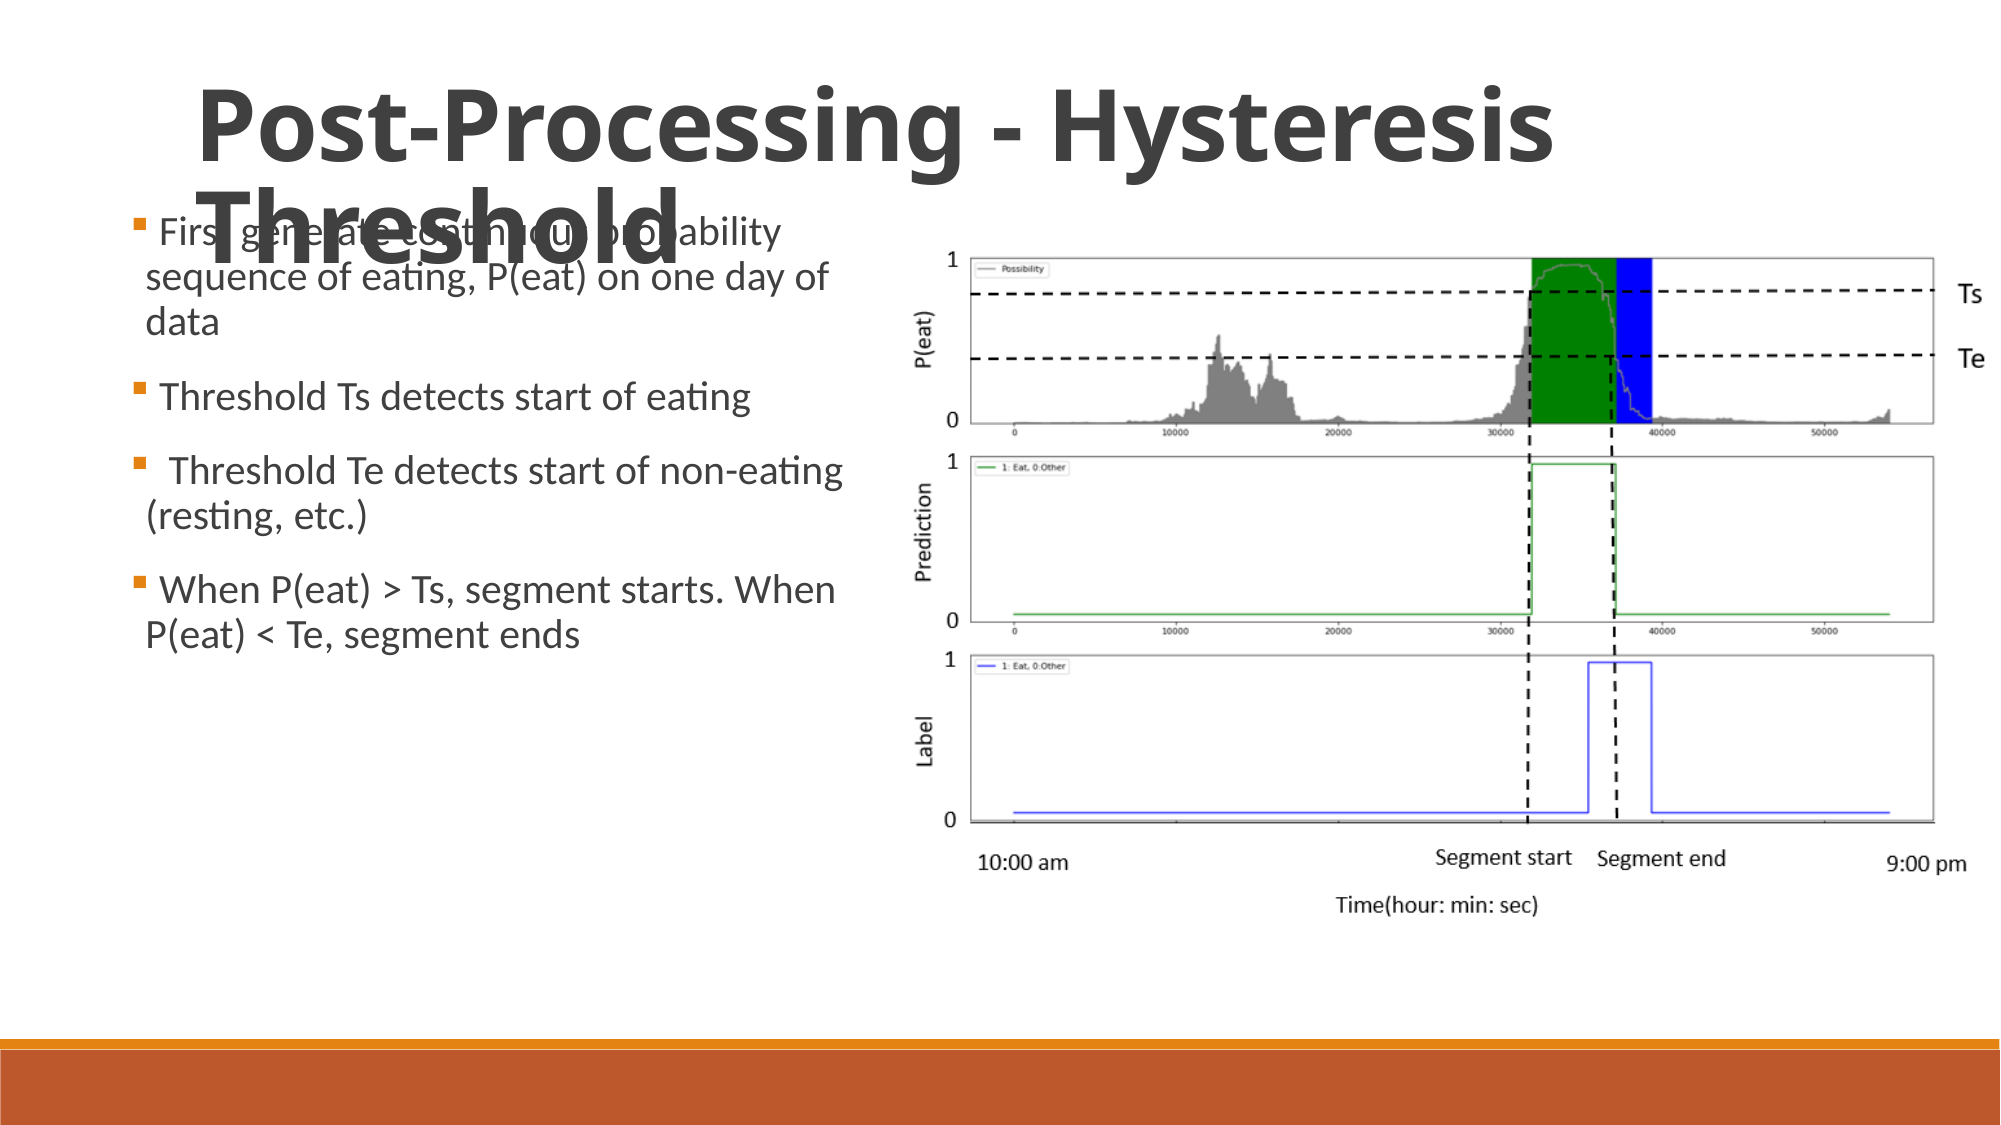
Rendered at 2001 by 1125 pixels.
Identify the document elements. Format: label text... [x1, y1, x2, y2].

text_box Post-Processing - Hysteresis Threshold [179, 72, 1830, 175]
picture [894, 235, 1988, 918]
text_box First generate continuous probability sequence of eating, P(eat) on one day of data Threshold Ts detects start of eating Threshold Te detects start of non-eating (resting, etc.) When P(eat) > Ts, segment starts. When P(eat) < Te, segment ends [115, 202, 928, 1000]
